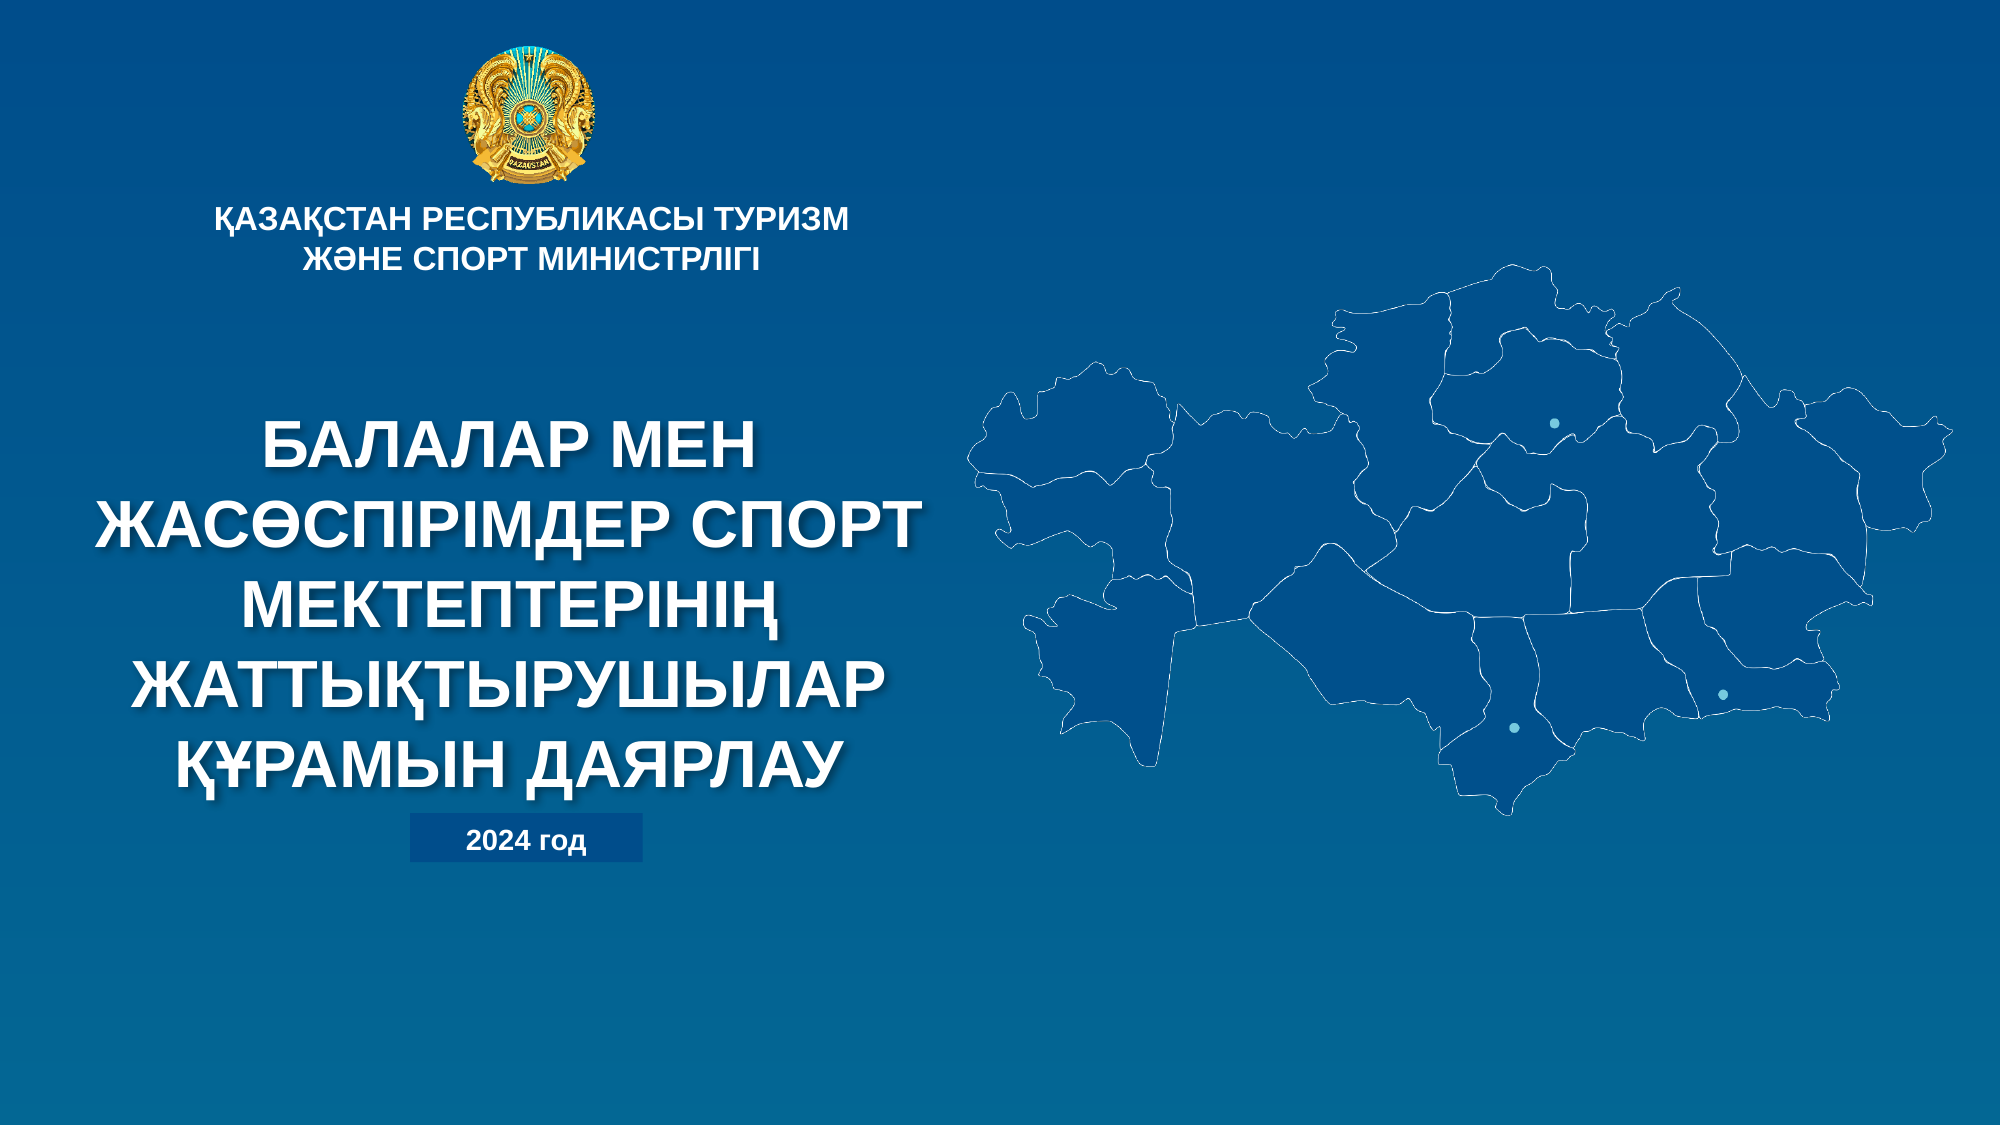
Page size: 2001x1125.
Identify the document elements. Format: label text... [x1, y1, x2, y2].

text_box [185, 46, 879, 284]
text_box 2024 год [403, 818, 650, 862]
text_box БАЛАЛАР МЕН ЖАСӨСПІРІМДЕР СПОРТ МЕКТЕПТЕРІНІҢ ЖАТТЫҚТЫРУШЫЛАР ҚҰРАМЫН ДАЯРЛАУ [19, 393, 967, 808]
picture [967, 263, 1953, 815]
